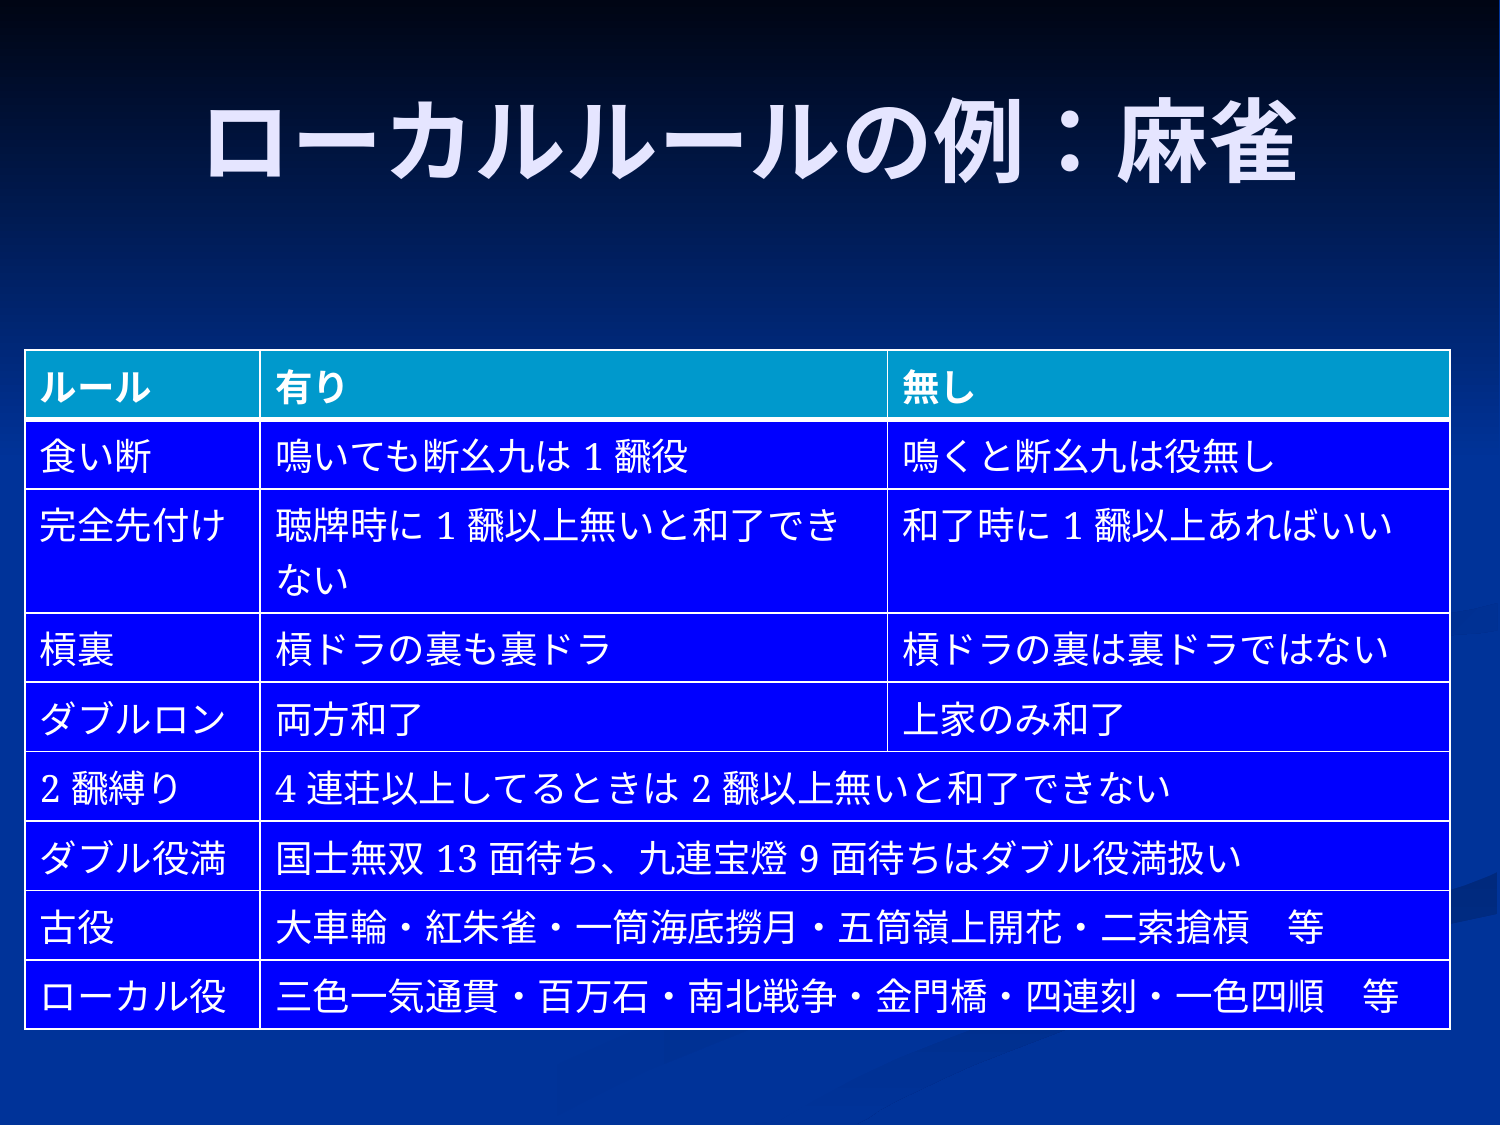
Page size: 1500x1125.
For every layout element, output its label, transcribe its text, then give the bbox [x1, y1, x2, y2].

table_cell 国士無双13面待ち、九連宝燈9面待ちはダブル役満扱い [261, 822, 1449, 890]
title ローカルルールの例：麻雀 [75, 45, 1425, 233]
table_header ルール [26, 351, 259, 417]
table_cell 食い断 [26, 422, 259, 488]
table_cell 完全先付け [26, 490, 259, 612]
table_cell 和了時に1飜以上あればいい [888, 490, 1449, 612]
table_cell 聴牌時に1飜以上無いと和了できない [261, 490, 887, 612]
table_cell 両方和了 [261, 683, 887, 751]
table_cell 槓ドラの裏も裏ドラ [261, 614, 887, 681]
table_cell 三色一気通貫・百万石・南北戦争・金門橋・四連刻・一色四順 等 [261, 961, 1449, 1028]
table_cell 4連荘以上してるときは2飜以上無いと和了できない [261, 752, 1449, 820]
table_cell 大車輪・紅朱雀・一筒海底撈月・五筒嶺上開花・二索搶槓 等 [261, 891, 1449, 959]
table_cell 鳴いても断幺九は1飜役 [261, 422, 887, 488]
table_cell ダブル役満 [26, 822, 259, 890]
table_cell ローカル役 [26, 961, 259, 1028]
table_cell 上家のみ和了 [888, 683, 1449, 751]
table_header 無し [888, 351, 1449, 417]
table_header 有り [261, 351, 887, 417]
table_cell 2飜縛り [26, 752, 259, 820]
table_cell 槓ドラの裏は裏ドラではない [888, 614, 1449, 681]
table_cell 古役 [26, 891, 259, 959]
table_cell 槓裏 [26, 614, 259, 681]
table_cell ダブルロン [26, 683, 259, 751]
table_cell 鳴くと断幺九は役無し [888, 422, 1449, 488]
